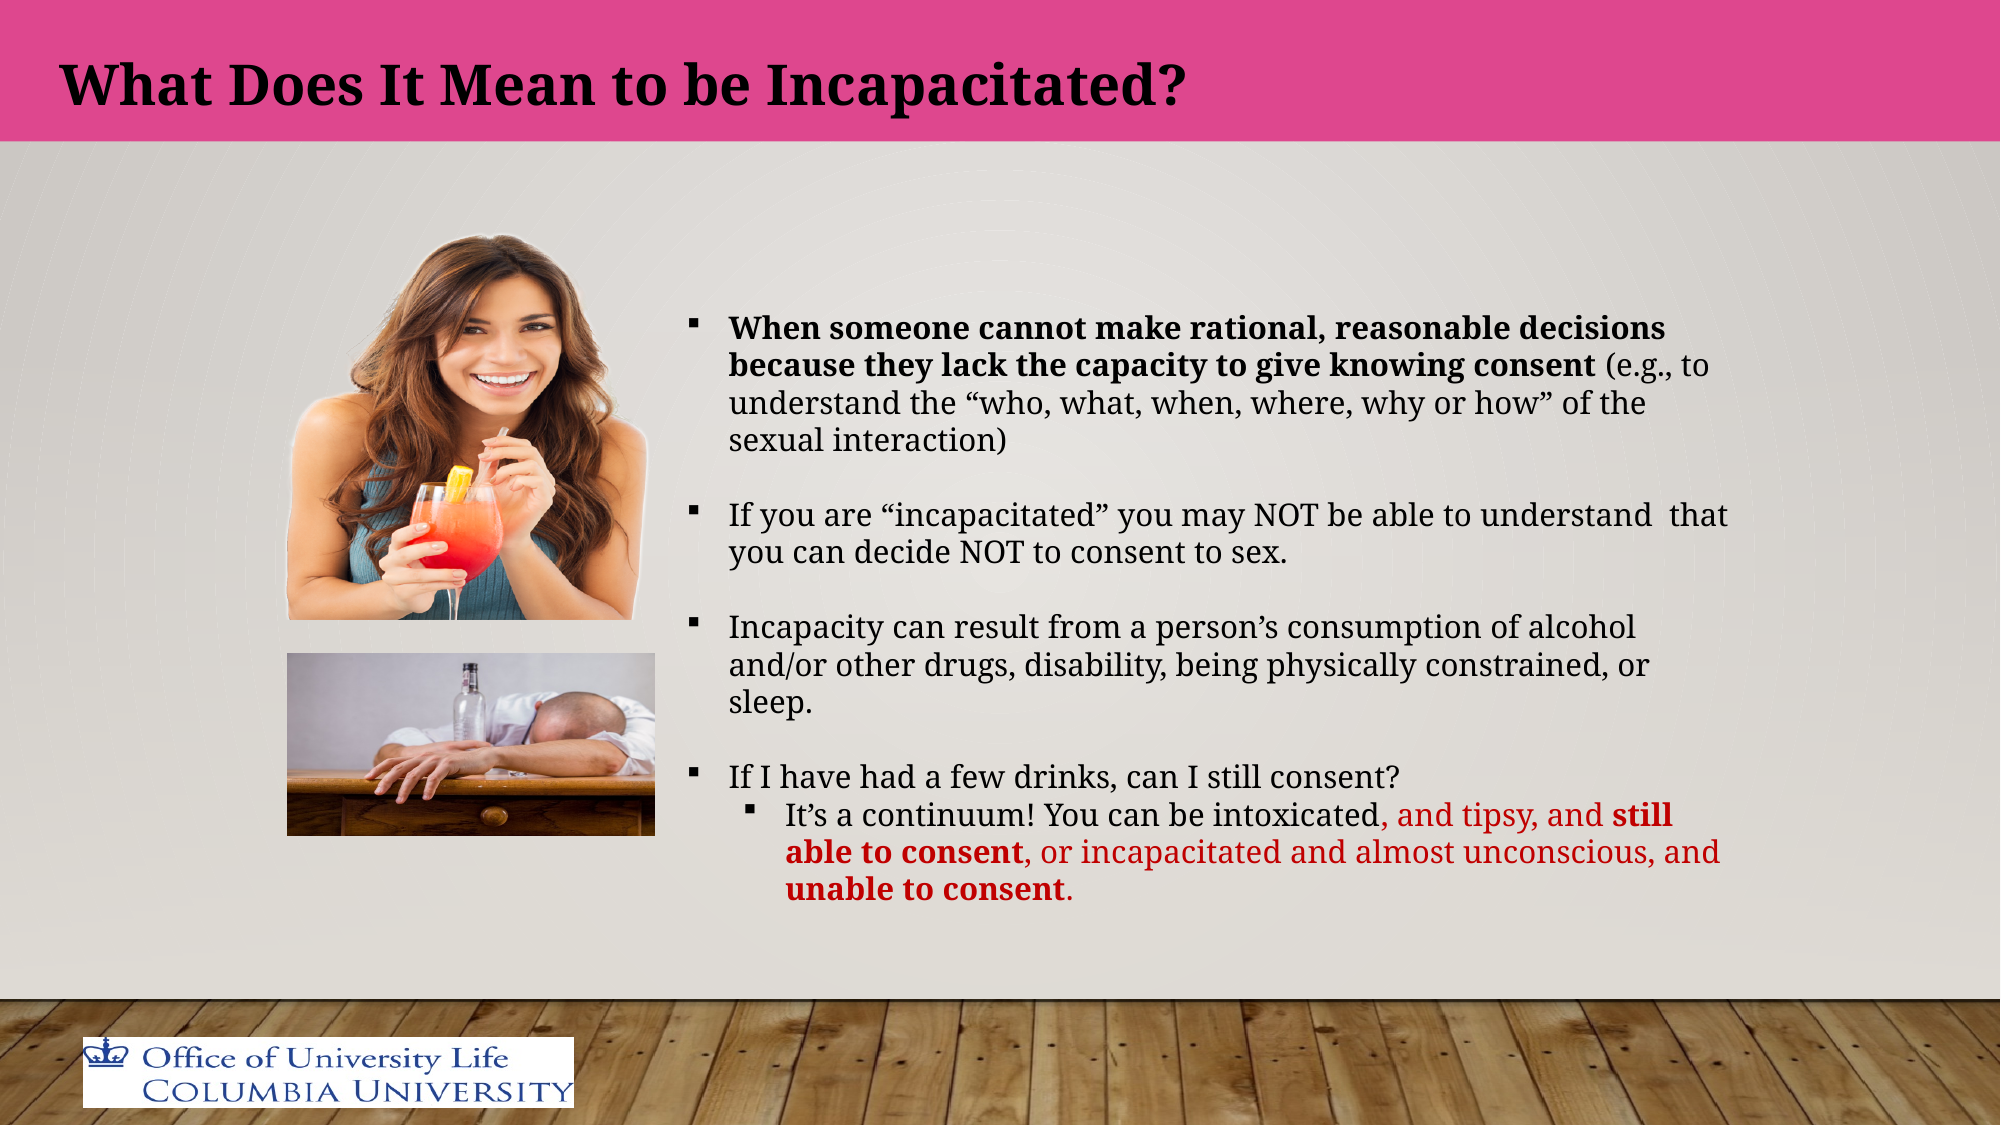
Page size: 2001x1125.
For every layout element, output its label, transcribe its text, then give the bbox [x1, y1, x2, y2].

list What Does It Mean to be Incapacitated? [48, 30, 1679, 255]
text_box When someone cannot make rational, reasonable decisions because they lack the capacity to give knowing consent (e.g., to understand the “who, what, when, where, why or how” of the sexual interaction) If you are “incapacitated” you may NOT be able to understand that you can decide NOT to consent to sex. Incapacity can result from a person’s consumption of alcohol and/or other drugs, disability, being physically constrained, or sleep. If I have had a few drinks, can I still consent? It’s a continuum! You can be intoxicated, and tipsy, and still able to consent, or incapacitated and almost unconscious, and unable to consent. [671, 300, 1750, 990]
picture [286, 653, 655, 836]
picture [264, 230, 655, 621]
picture [0, 999, 2000, 1125]
